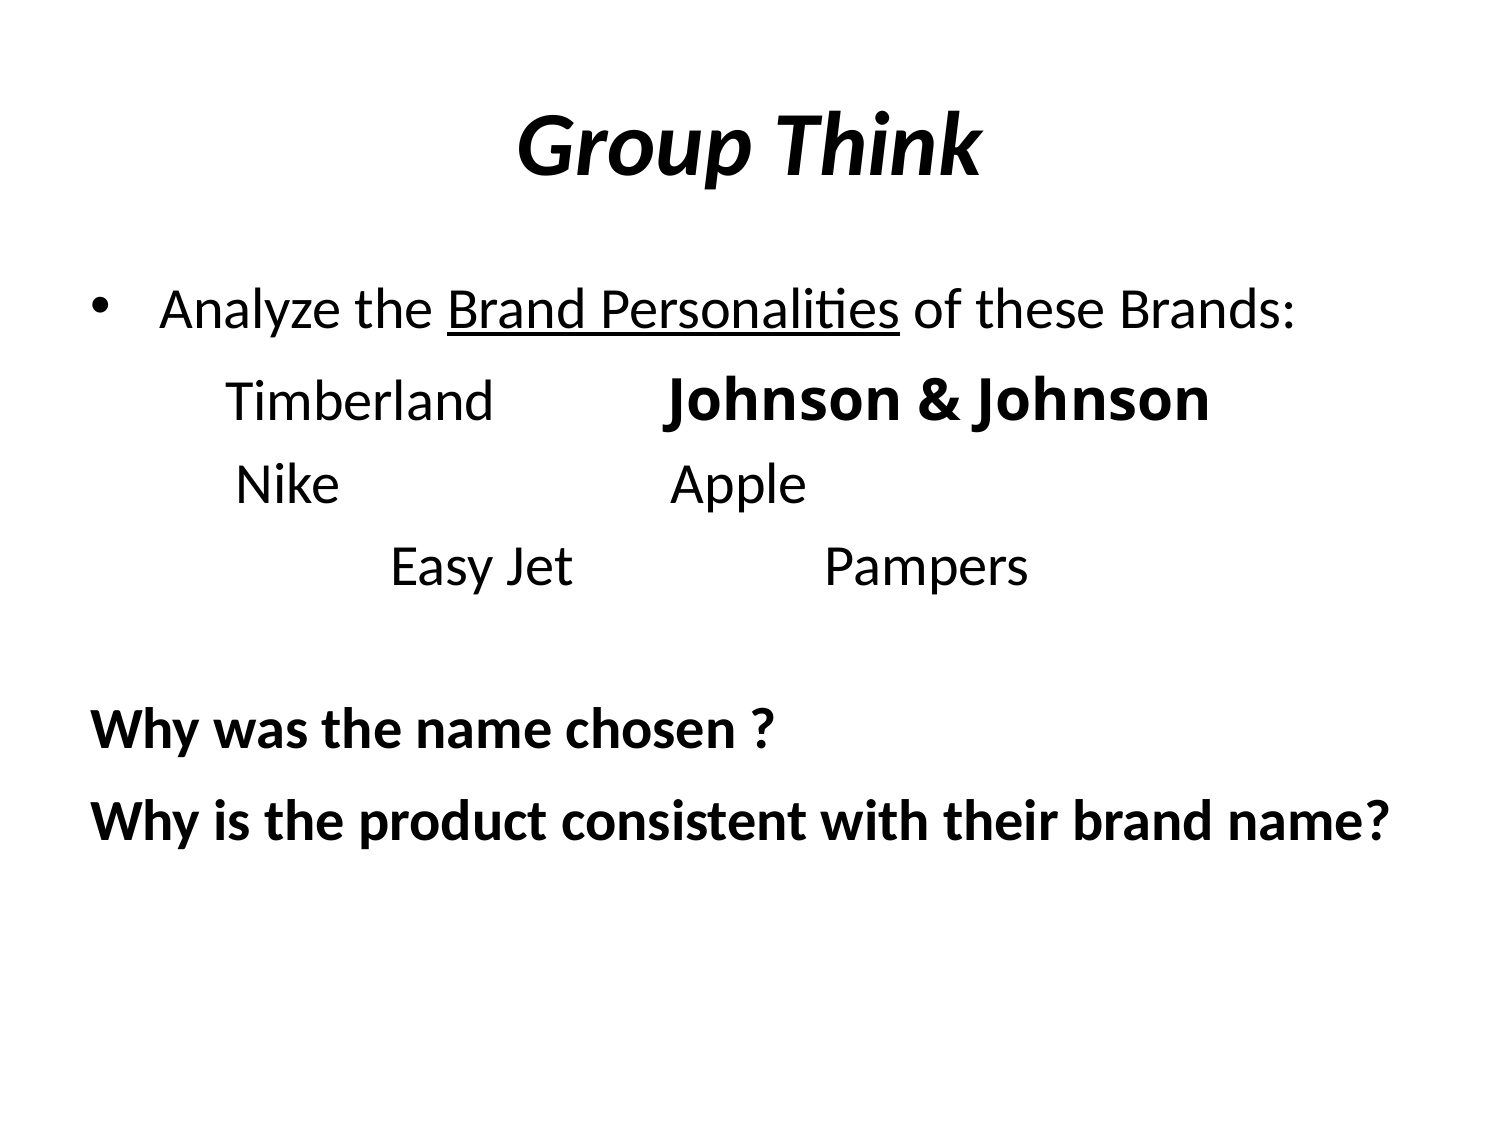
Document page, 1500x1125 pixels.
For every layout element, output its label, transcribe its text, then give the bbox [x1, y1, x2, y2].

title Group Think [75, 45, 1425, 233]
list Analyze the Brand Personalities of these Brands: Timberland Johnson & Johnson Nike Apple Easy Jet Pampers Why was the name chosen ? Why is the product consistent with their brand name? [75, 262, 1425, 1005]
